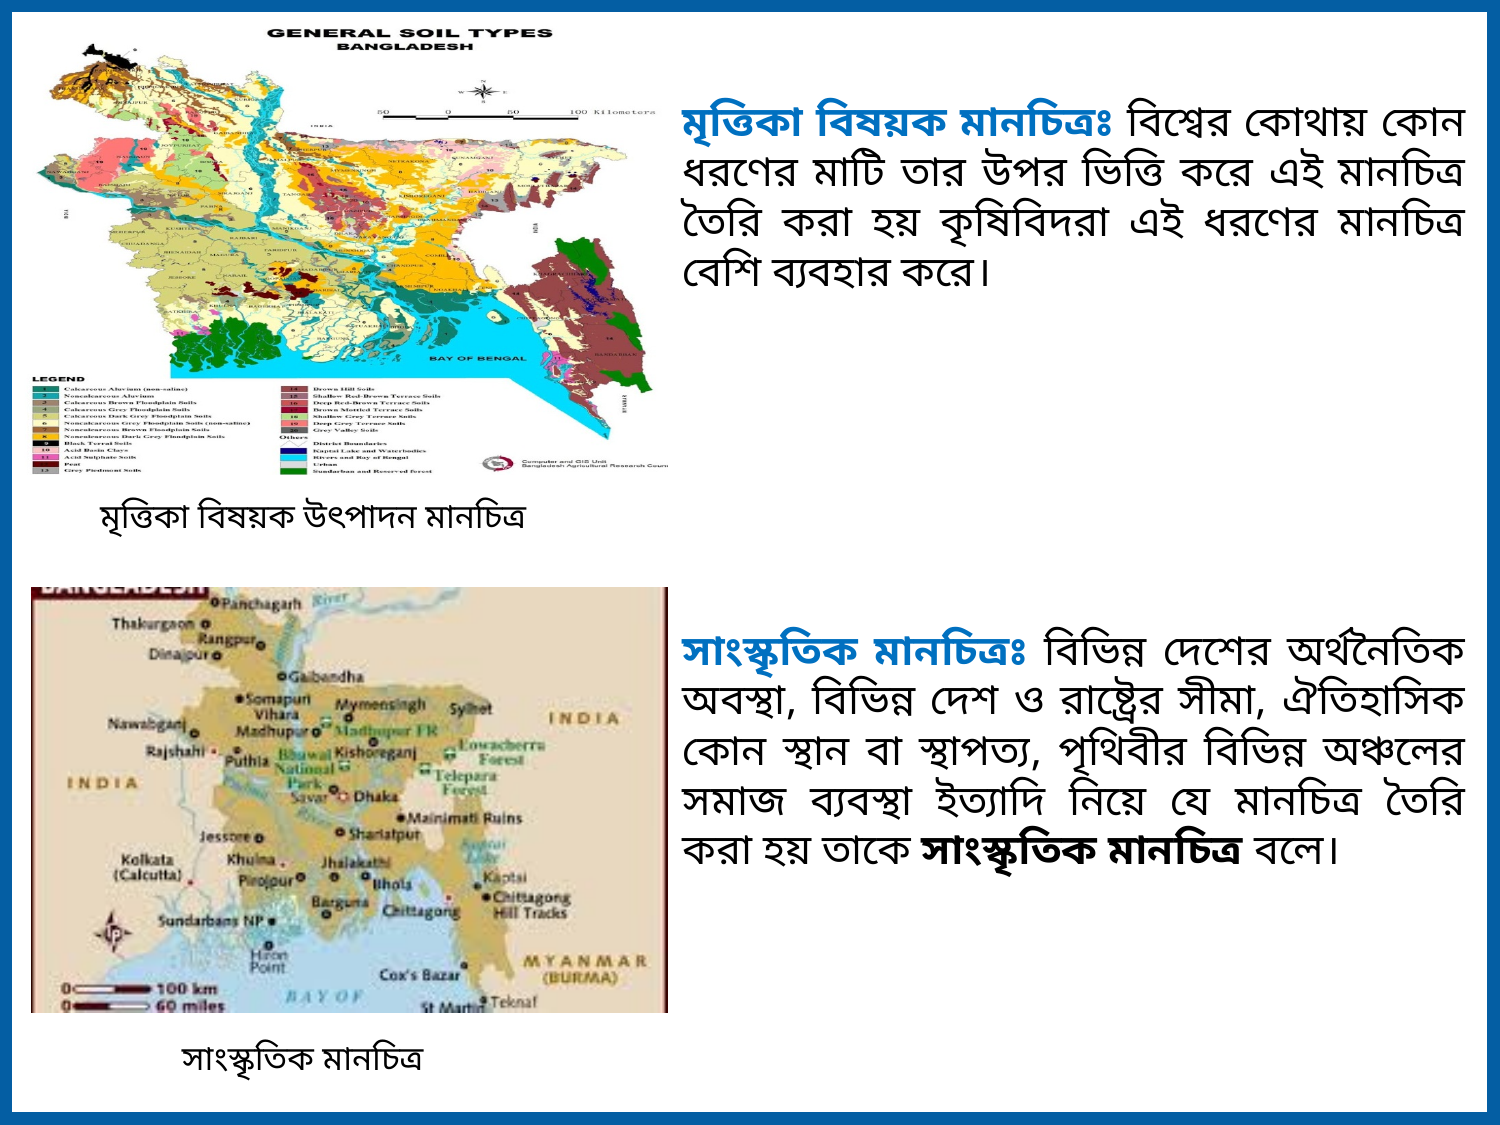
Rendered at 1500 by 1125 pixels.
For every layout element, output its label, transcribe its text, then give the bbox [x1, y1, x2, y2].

picture [30, 587, 669, 1014]
text_box মৃত্তিকা বিষয়ক মানচিত্রঃ বিশ্বের কোথায় কোন ধরণের মাটি তার উপর ভিত্তি করে এই মানচিত্র তৈরি করা হয় কৃষিবিদরা এই ধরণের মানচিত্র বেশি ব্যবহার করে। [673, 87, 1481, 303]
picture [24, 25, 669, 476]
text_box সাংস্কৃতিক মানচিত্র [167, 1030, 526, 1085]
text_box [0, 0, 1500, 1125]
text_box মৃত্তিকা বিষয়ক উৎপাদন মানচিত্র [85, 487, 608, 543]
text_box সাংস্কৃতিক মানচিত্রঃ বিভিন্ন দেশের অর্থনৈতিক অবস্থা, বিভিন্ন দেশ ও রাষ্ট্রের সীমা, ঐতিহাসিক কোন স্থান বা স্থাপত্য, পৃথিবীর বিভিন্ন অঞ্চলের সমাজ ব্যবস্থা ইত্যাদি নিয়ে যে মানচিত্র তৈরি করা হয় তাকে সাংস্কৃতিক মানচিত্র বলে। [673, 615, 1481, 881]
